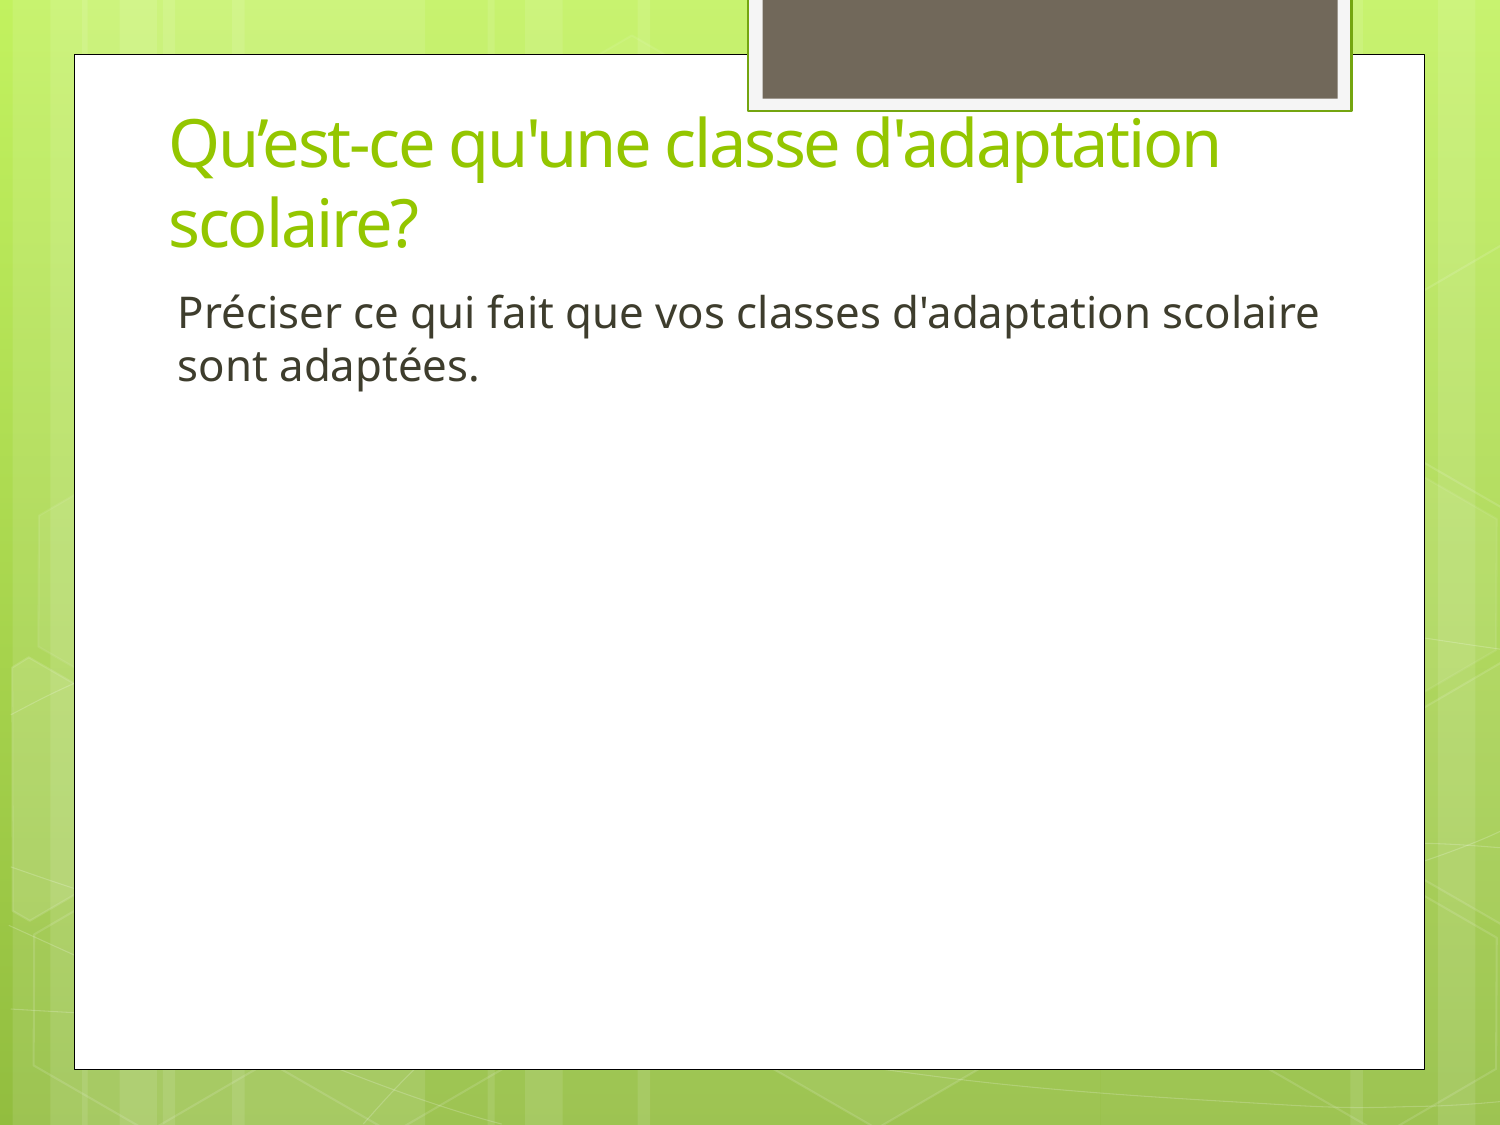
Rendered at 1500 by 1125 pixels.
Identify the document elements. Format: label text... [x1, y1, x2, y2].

title Qu’est-ce qu'une classe d'adaptation scolaire? [153, 81, 1306, 269]
list Préciser ce qui fait que vos classes d'adaptation scolaire sont adaptées. [144, 277, 1373, 1015]
